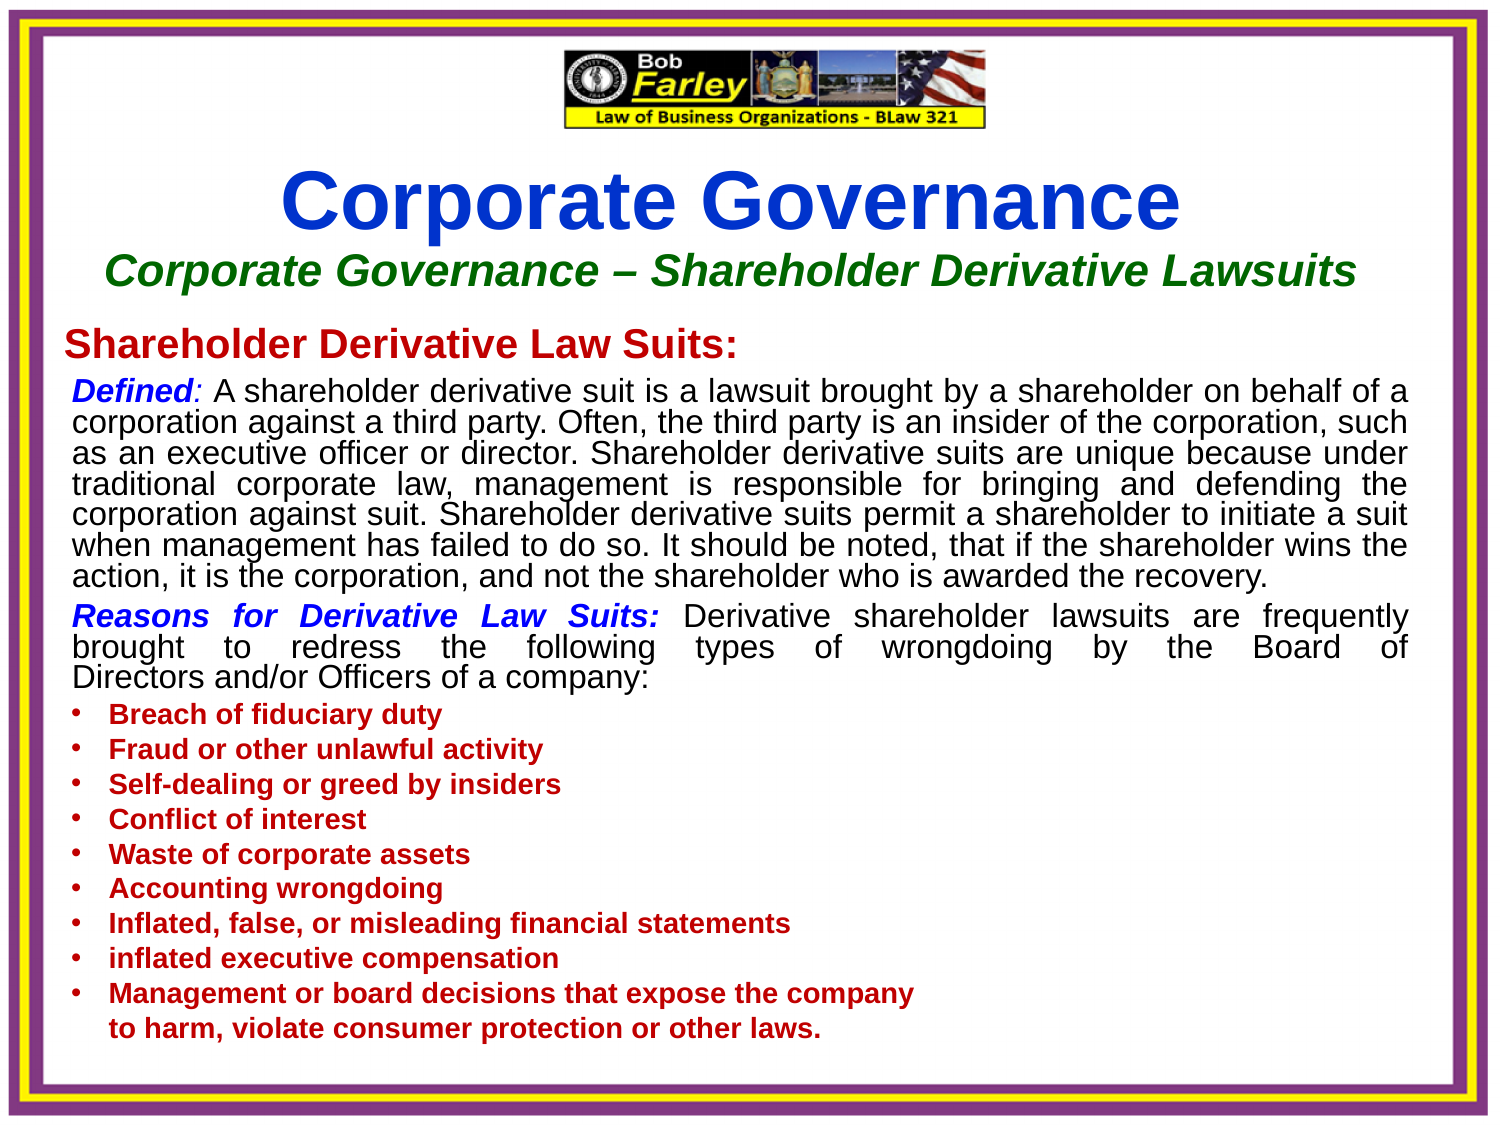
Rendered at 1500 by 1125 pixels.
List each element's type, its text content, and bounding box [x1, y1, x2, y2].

text_box Corporate Governance Corporate Governance – Shareholder Derivative Lawsuits Shareholder Derivative Law Suits: Defined: A shareholder derivative suit is a lawsuit brought by a shareholder on behalf of a corporation against a third party. Often, the third party is an insider of the corporation, such as an executive officer or director. Shareholder derivative suits are unique because under traditional corporate law, management is responsible for bringing and defending the corporation against suit. Shareholder derivative suits permit a shareholder to initiate a suit when management has failed to do so. It should be noted, that if the shareholder wins the action, it is the corporation, and not the shareholder who is awarded the recovery. Reasons for Derivative Law Suits: Derivative shareholder lawsuits are frequently brought to redress the following types of wrongdoing by the Board of Directors and/or Officers of a company: Breach of fiduciary duty Fraud or other unlawful activity Self-dealing or greed by insiders Conflict of interest Waste of corporate assets Accounting wrongdoing Inflated, false, or misleading financial statements inflated executive compensation Management or board decisions that expose the company to harm, violate consumer protection or other laws. [37, 149, 1425, 1063]
picture [0, 0, 1500, 1125]
